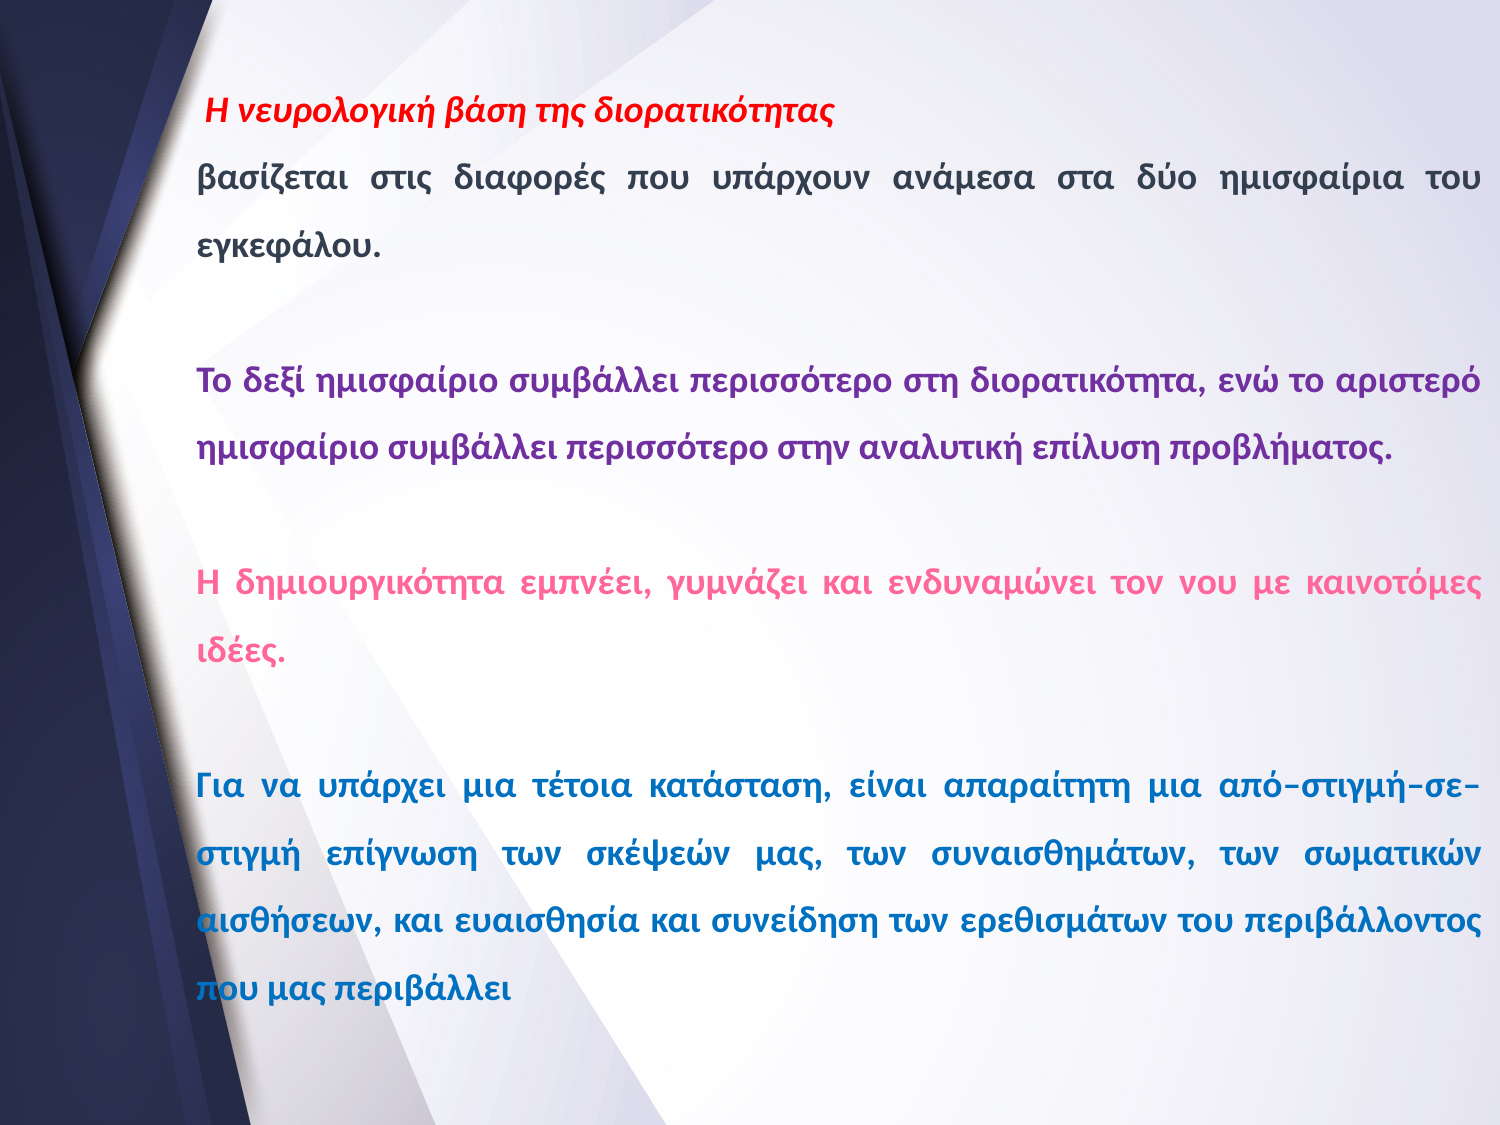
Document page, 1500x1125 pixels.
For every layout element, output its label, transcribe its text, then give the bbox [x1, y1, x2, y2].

picture [0, 0, 1500, 1125]
list Η νευρολογική βάση της διορατικότητας βασίζεται στις διαφορές που υπάρχουν ανάμεσα στα δύο ημισφαίρια του εγκεφάλου. Το δεξί ημισφαίριο συμβάλλει περισσότερο στη διορατικότητα, ενώ το αριστερό ημισφαίριο συμβάλλει περισσότερο στην αναλυτική επίλυση προβλήματος. Η δημιουργικότητα εμπνέει, γυμνάζει και ενδυναμώνει τον νου με καινοτόμες ιδέες. Για να υπάρχει μια τέτοια κατάσταση, είναι απαραίτητη μια από–στιγμή–σε–στιγμή επίγνωση των σκέψεών μας, των συναισθημάτων, των σωματικών αισθήσεων, και ευαισθησία και συνείδηση των ερεθισμάτων του περιβάλλοντος που μας περιβάλλει [181, 54, 1499, 1035]
